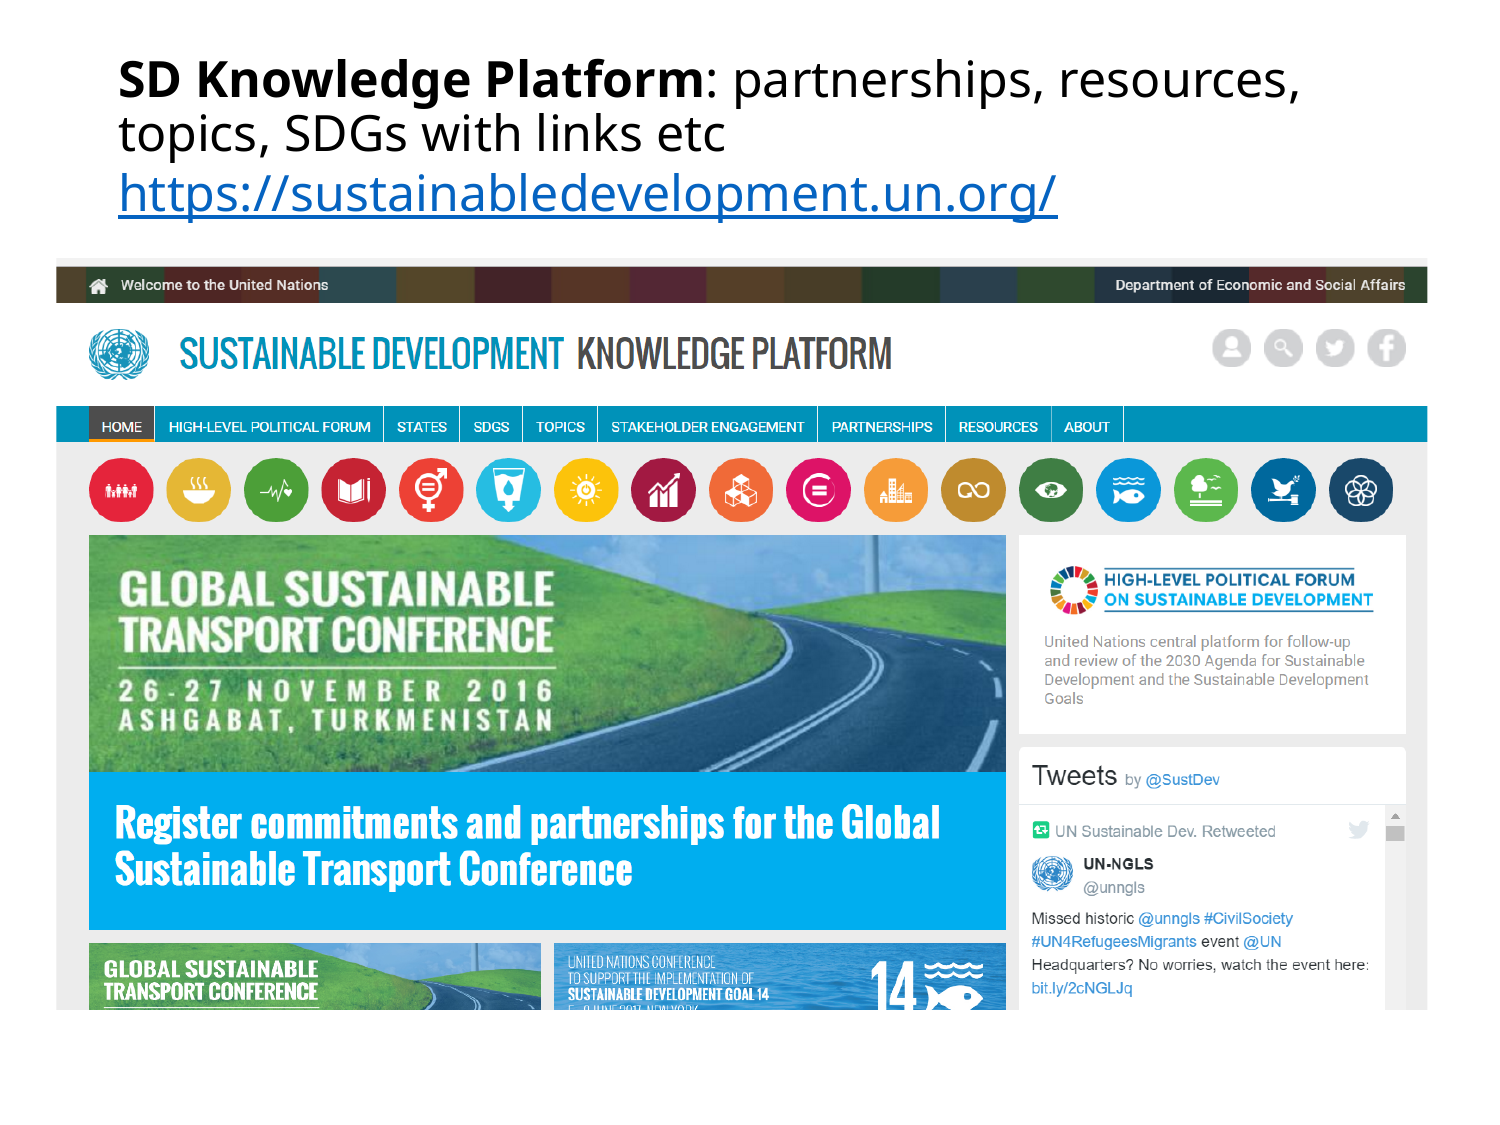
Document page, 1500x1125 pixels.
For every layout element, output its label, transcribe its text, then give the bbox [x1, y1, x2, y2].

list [56, 258, 1428, 1010]
title SD Knowledge Platform: partnerships, resources, topics, SDGs with links etc https://sustainabledevelopment.un.org/ [103, 59, 1462, 278]
